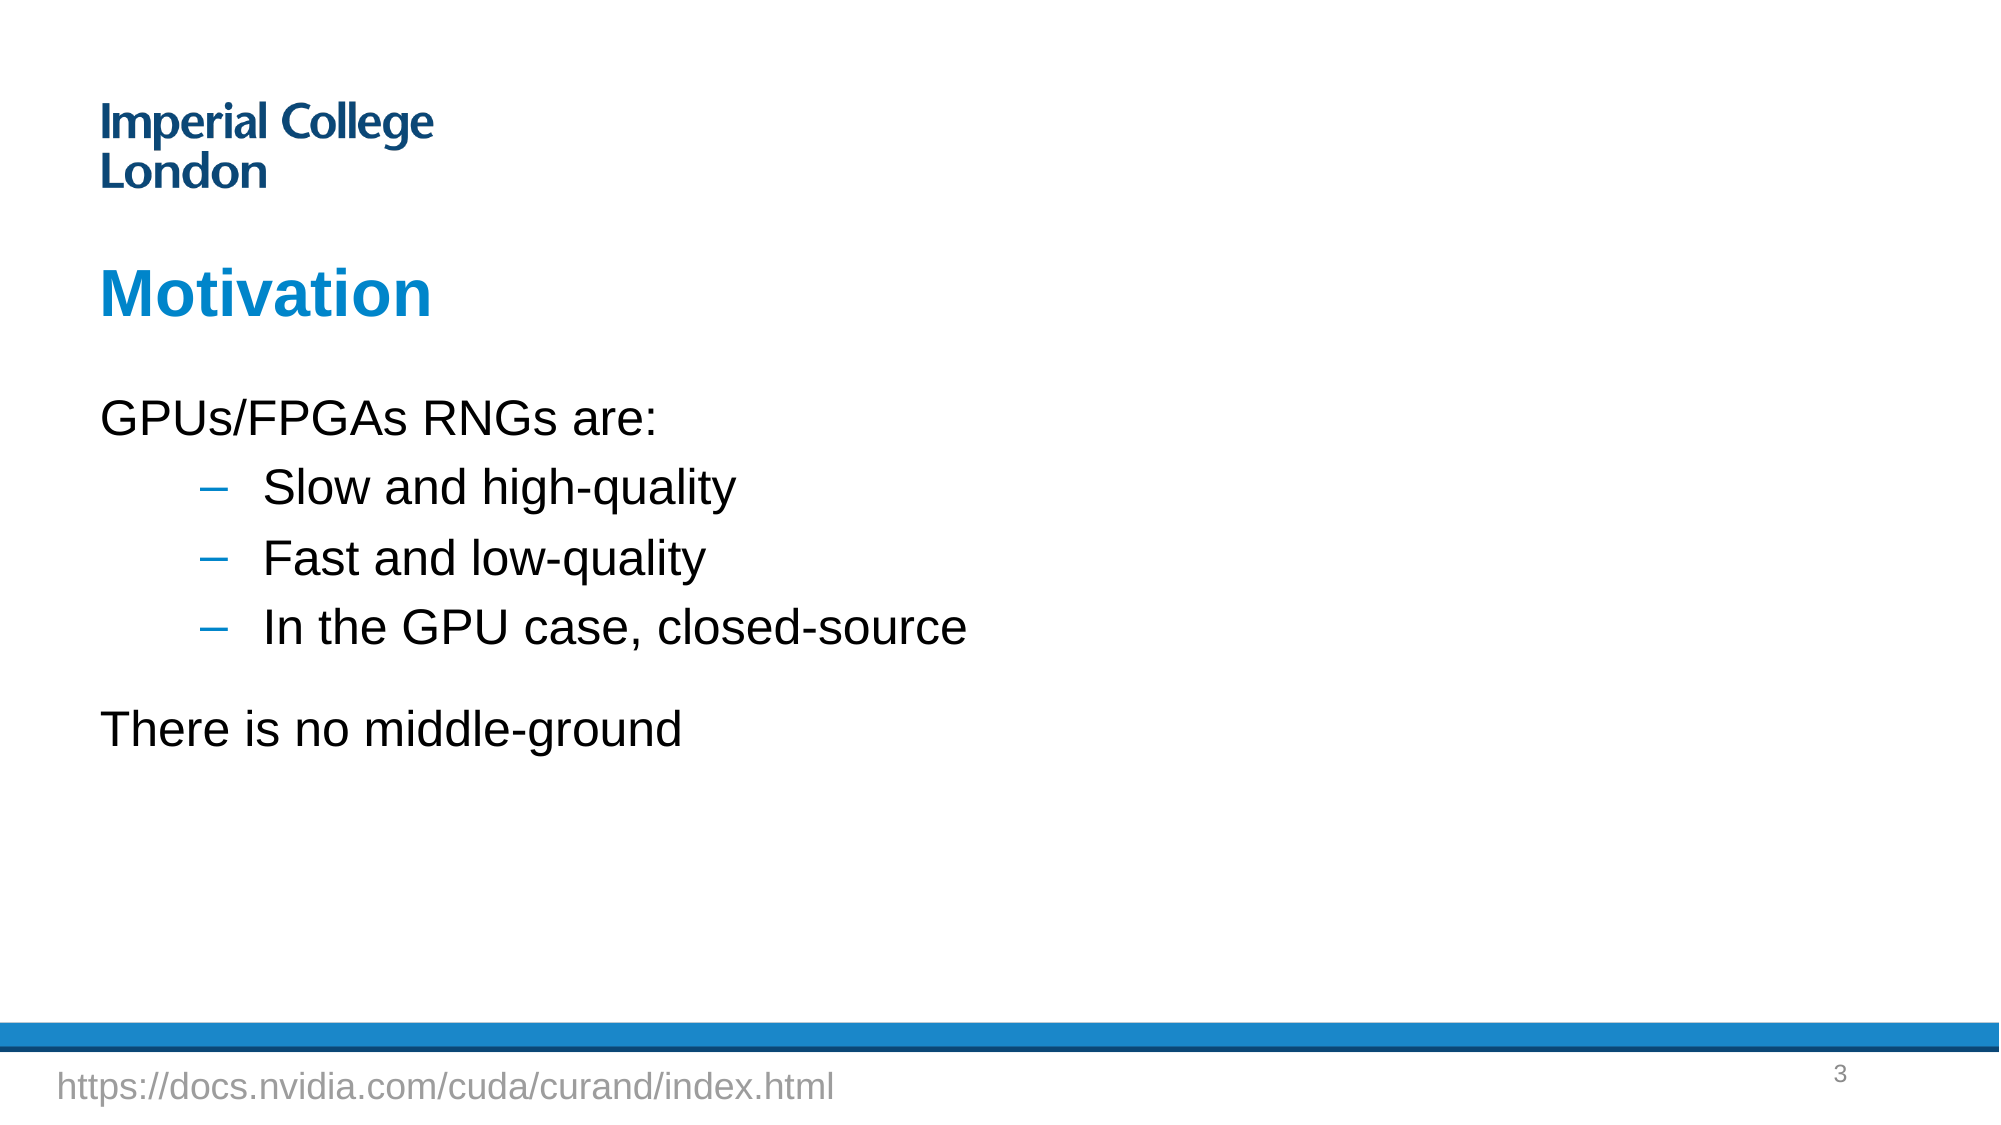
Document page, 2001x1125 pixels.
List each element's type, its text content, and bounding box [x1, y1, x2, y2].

slide_number 3 [1412, 1042, 1863, 1103]
list GPUs/FPGAs RNGs are: Slow and high-quality Fast and low-quality In the GPU case, closed-source [99, 384, 1900, 696]
title Motivation [99, 244, 1900, 328]
picture [0, 0, 1999, 1125]
text_box https://docs.nvidia.com/cuda/curand/index.html [41, 1054, 1042, 1115]
text_box There is no middle-ground [99, 696, 1900, 1009]
